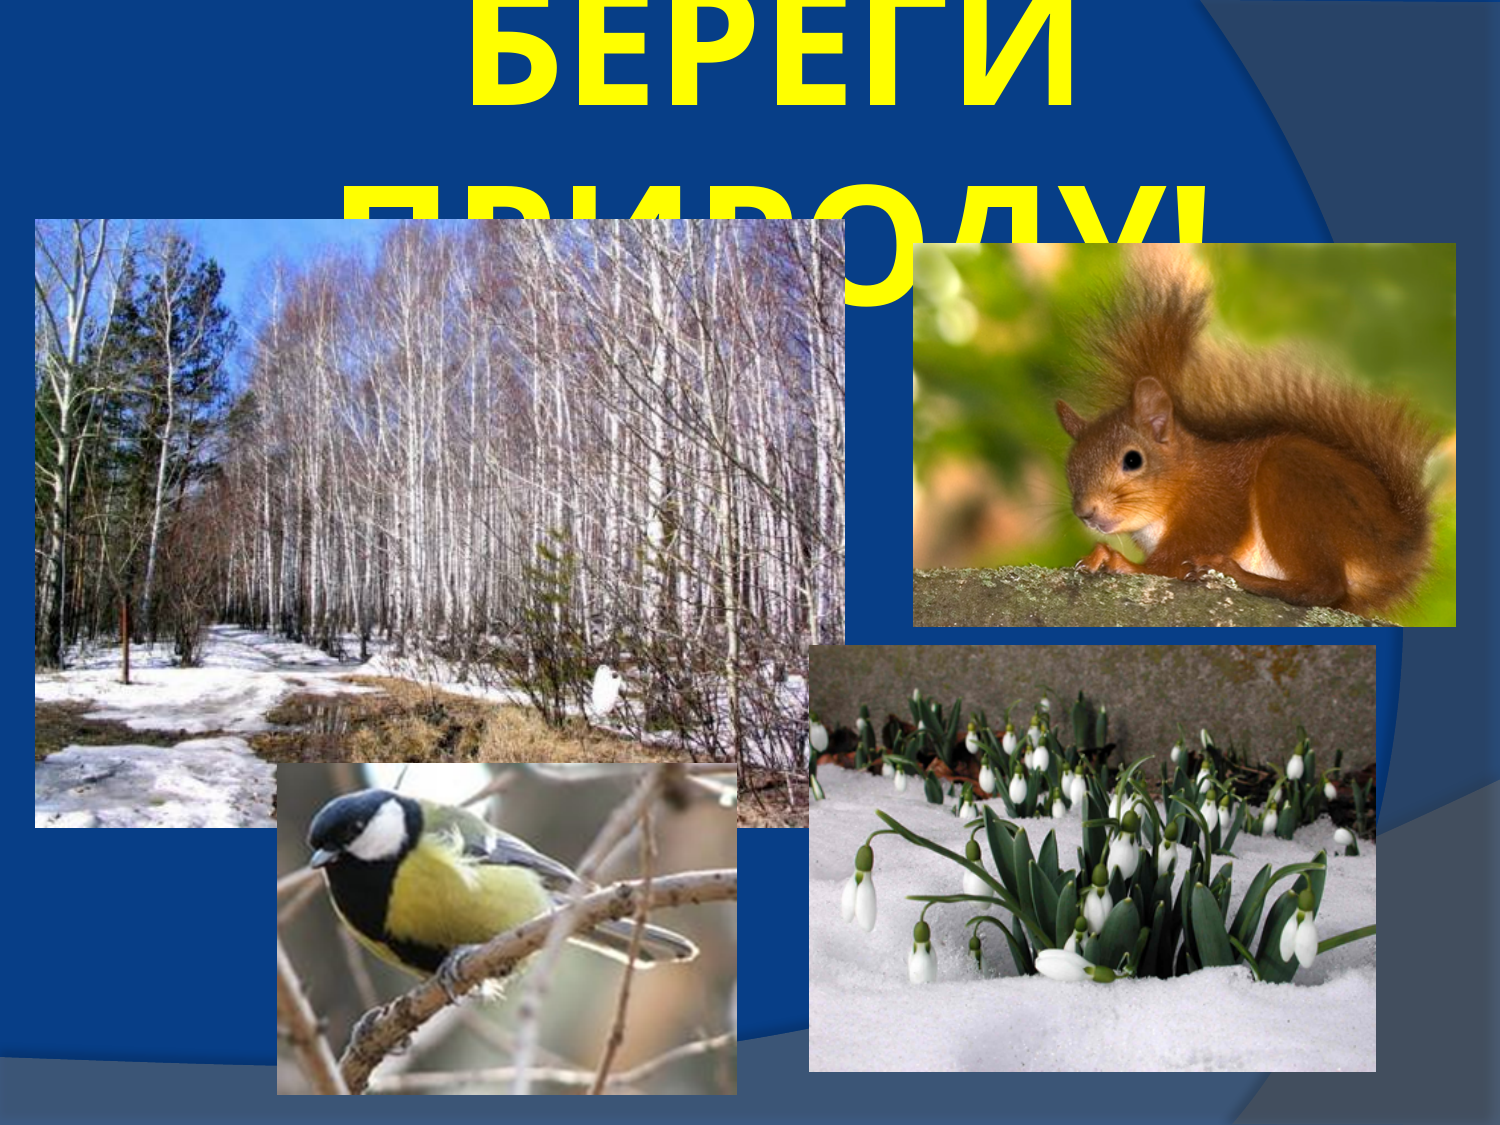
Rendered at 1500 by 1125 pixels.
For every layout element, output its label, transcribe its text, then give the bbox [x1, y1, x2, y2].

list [34, 219, 845, 828]
picture [808, 644, 1377, 1072]
title БЕРЕГИ ПРИРОДУ! [75, 45, 1471, 233]
picture [912, 243, 1456, 627]
picture [277, 763, 737, 1096]
